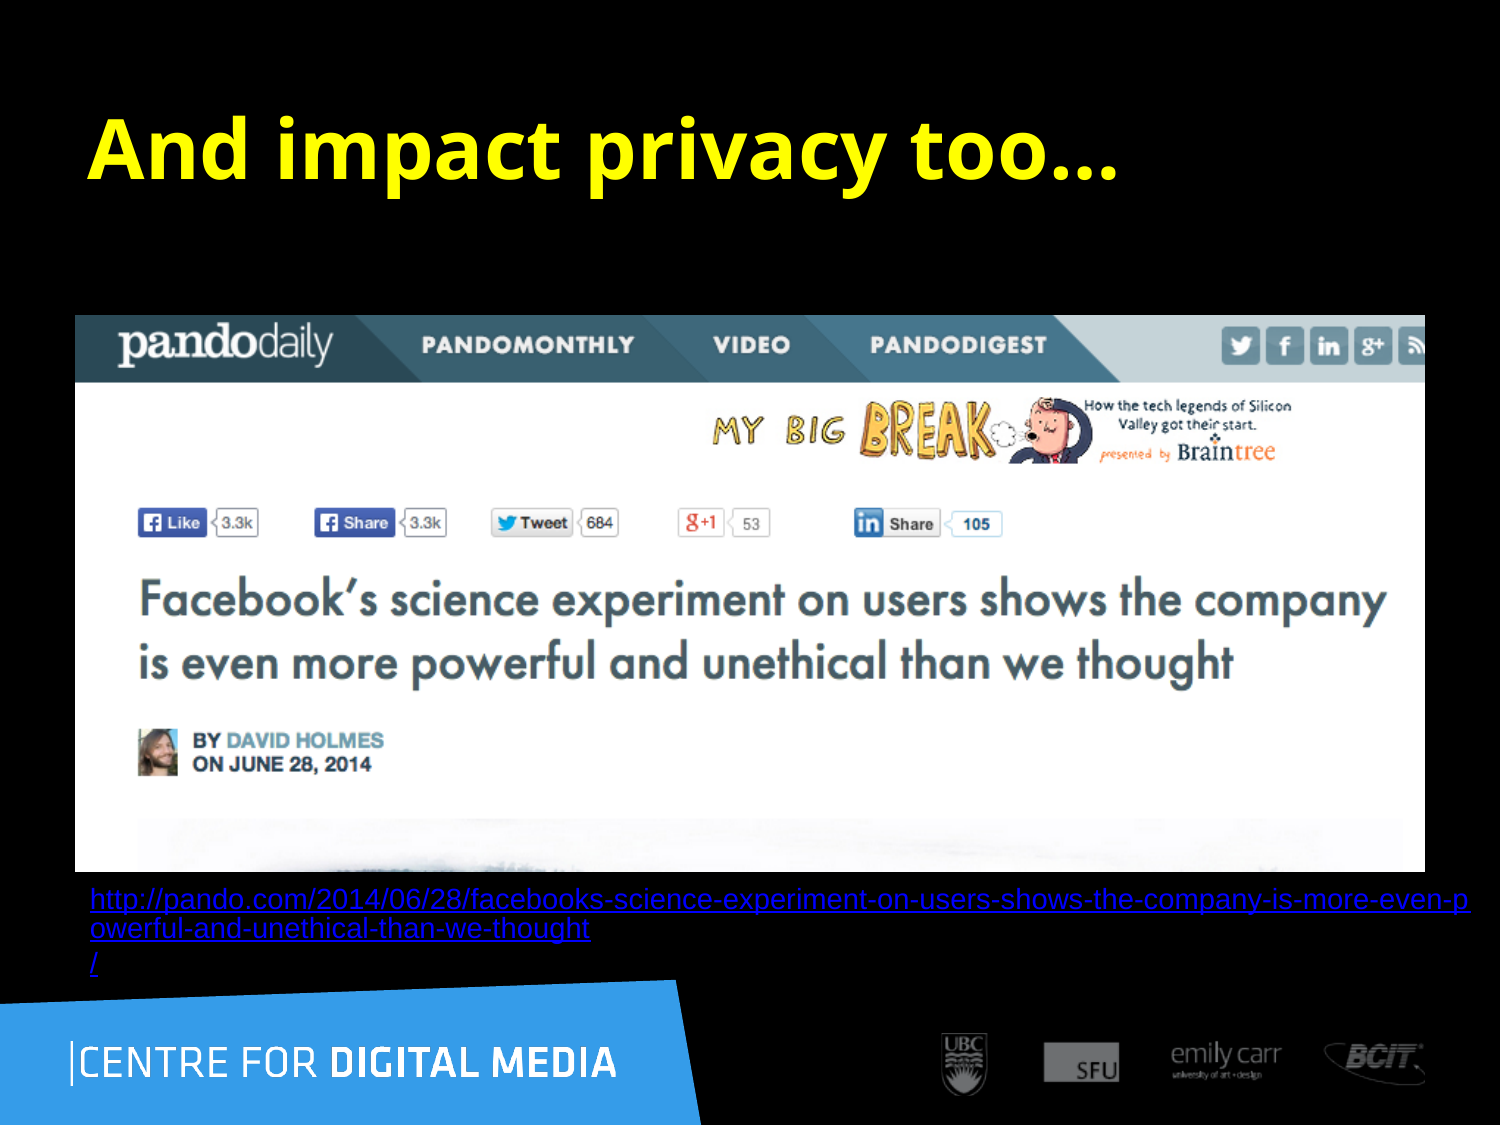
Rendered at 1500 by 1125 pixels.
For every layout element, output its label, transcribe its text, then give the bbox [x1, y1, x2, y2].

text_box http://pando.com/2014/06/28/facebooks-science-experiment-on-users-shows-the-company-is-more-even-powerful-and-unethical-than-we-thought/ [74, 872, 1500, 1003]
title And impact privacy too… [75, 62, 1425, 230]
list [74, 314, 1426, 877]
